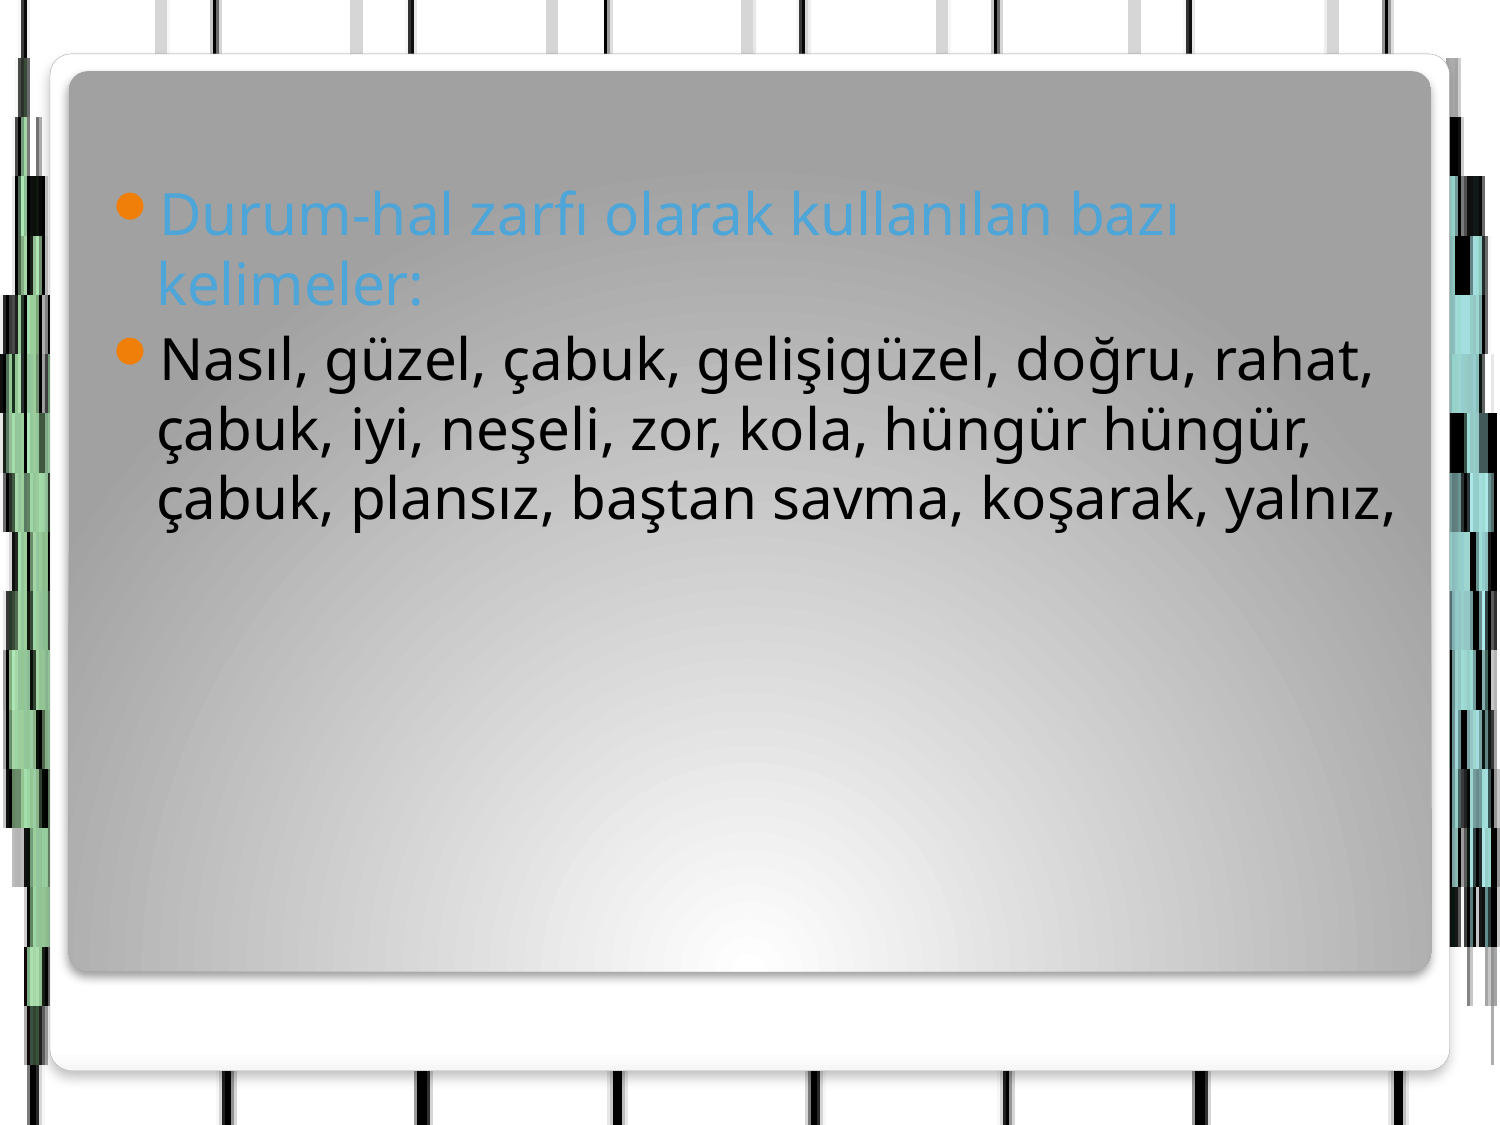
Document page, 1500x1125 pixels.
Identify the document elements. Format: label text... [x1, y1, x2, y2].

picture [0, 0, 1500, 1125]
list Durum-hal zarfı olarak kullanılan bazı kelimeler: Nasıl, güzel, çabuk, gelişigüzel, doğru, rahat, çabuk, iyi, neşeli, zor, kola, hüngür hüngür, çabuk, plansız, baştan savma, koşarak, yalnız, [82, 86, 1425, 774]
